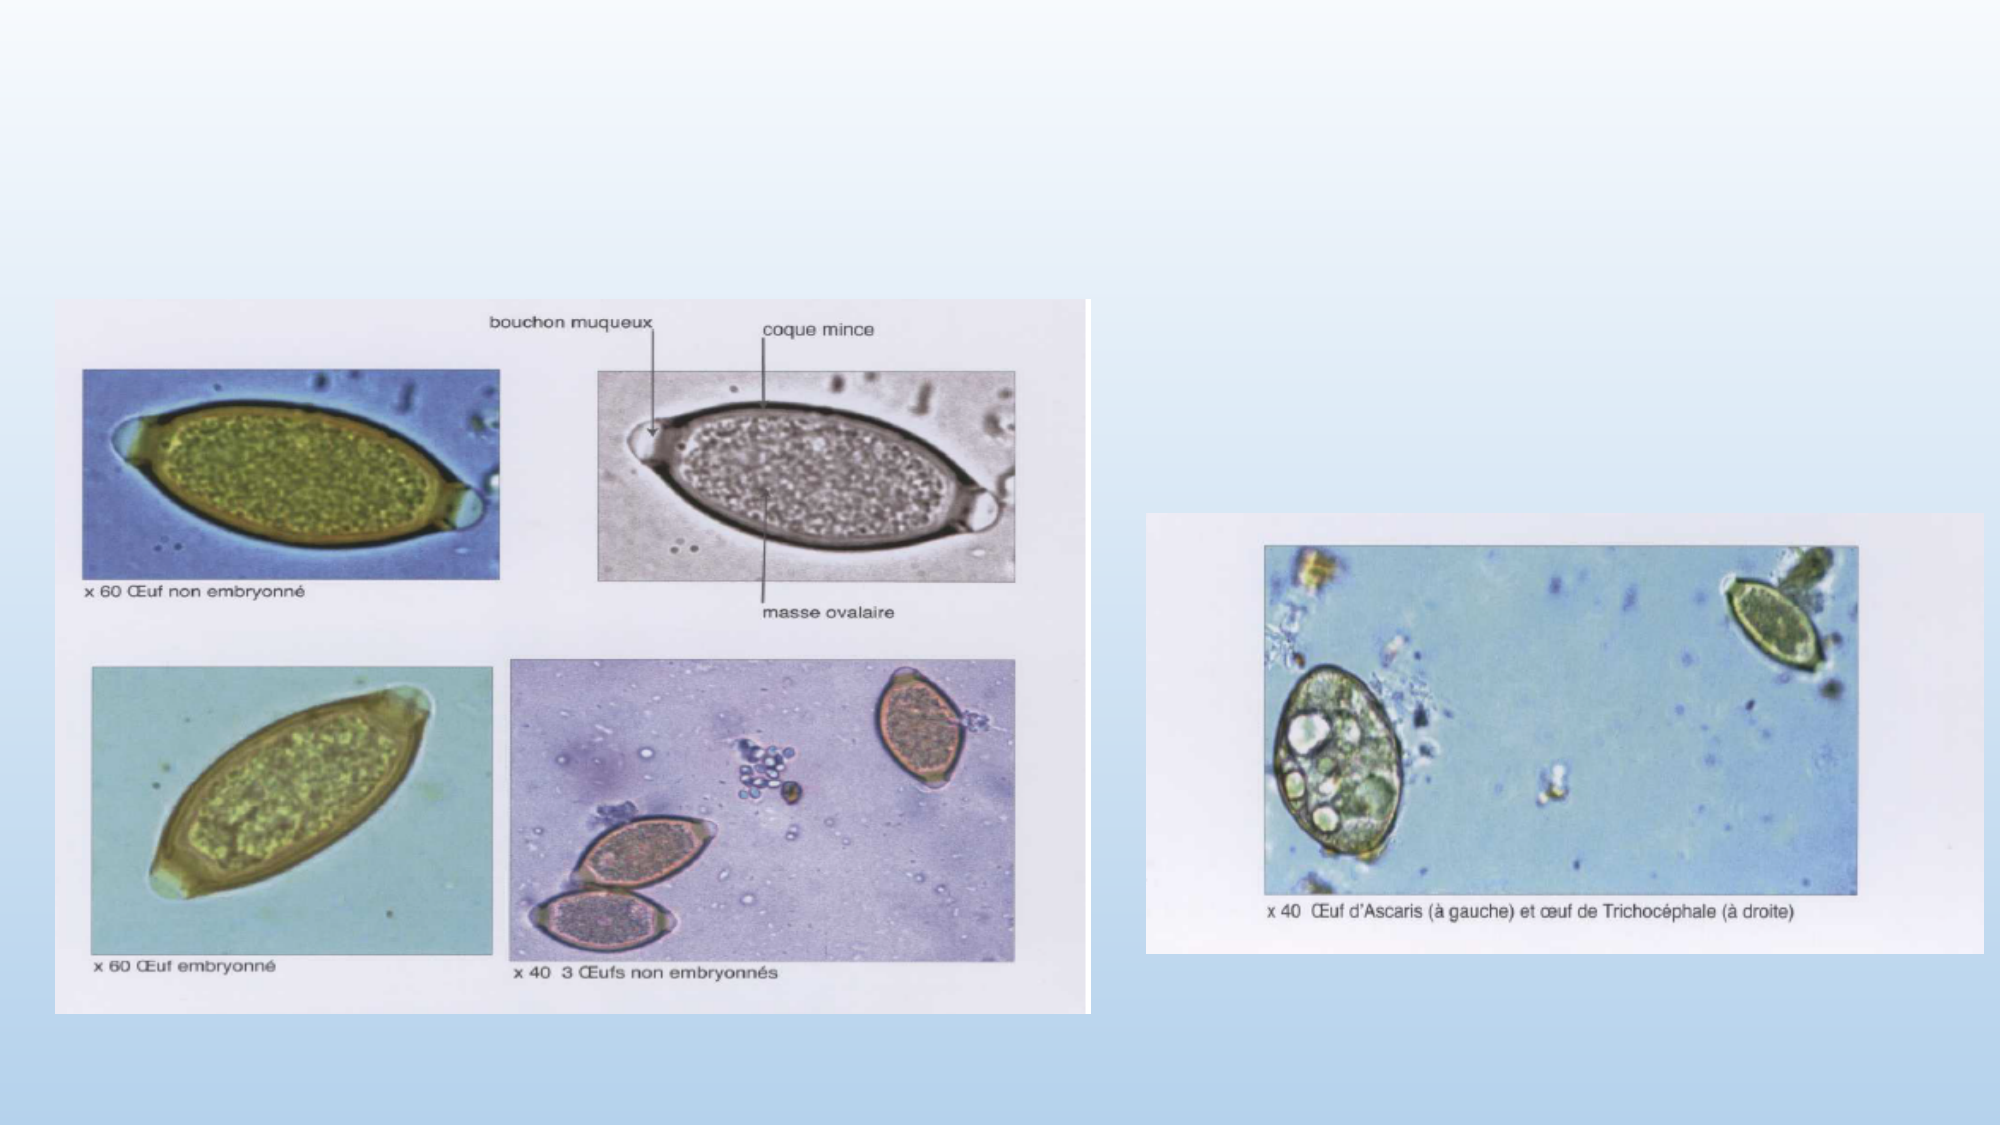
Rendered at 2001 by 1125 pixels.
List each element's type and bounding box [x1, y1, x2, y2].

list [55, 299, 1091, 1014]
list [1146, 513, 1984, 954]
